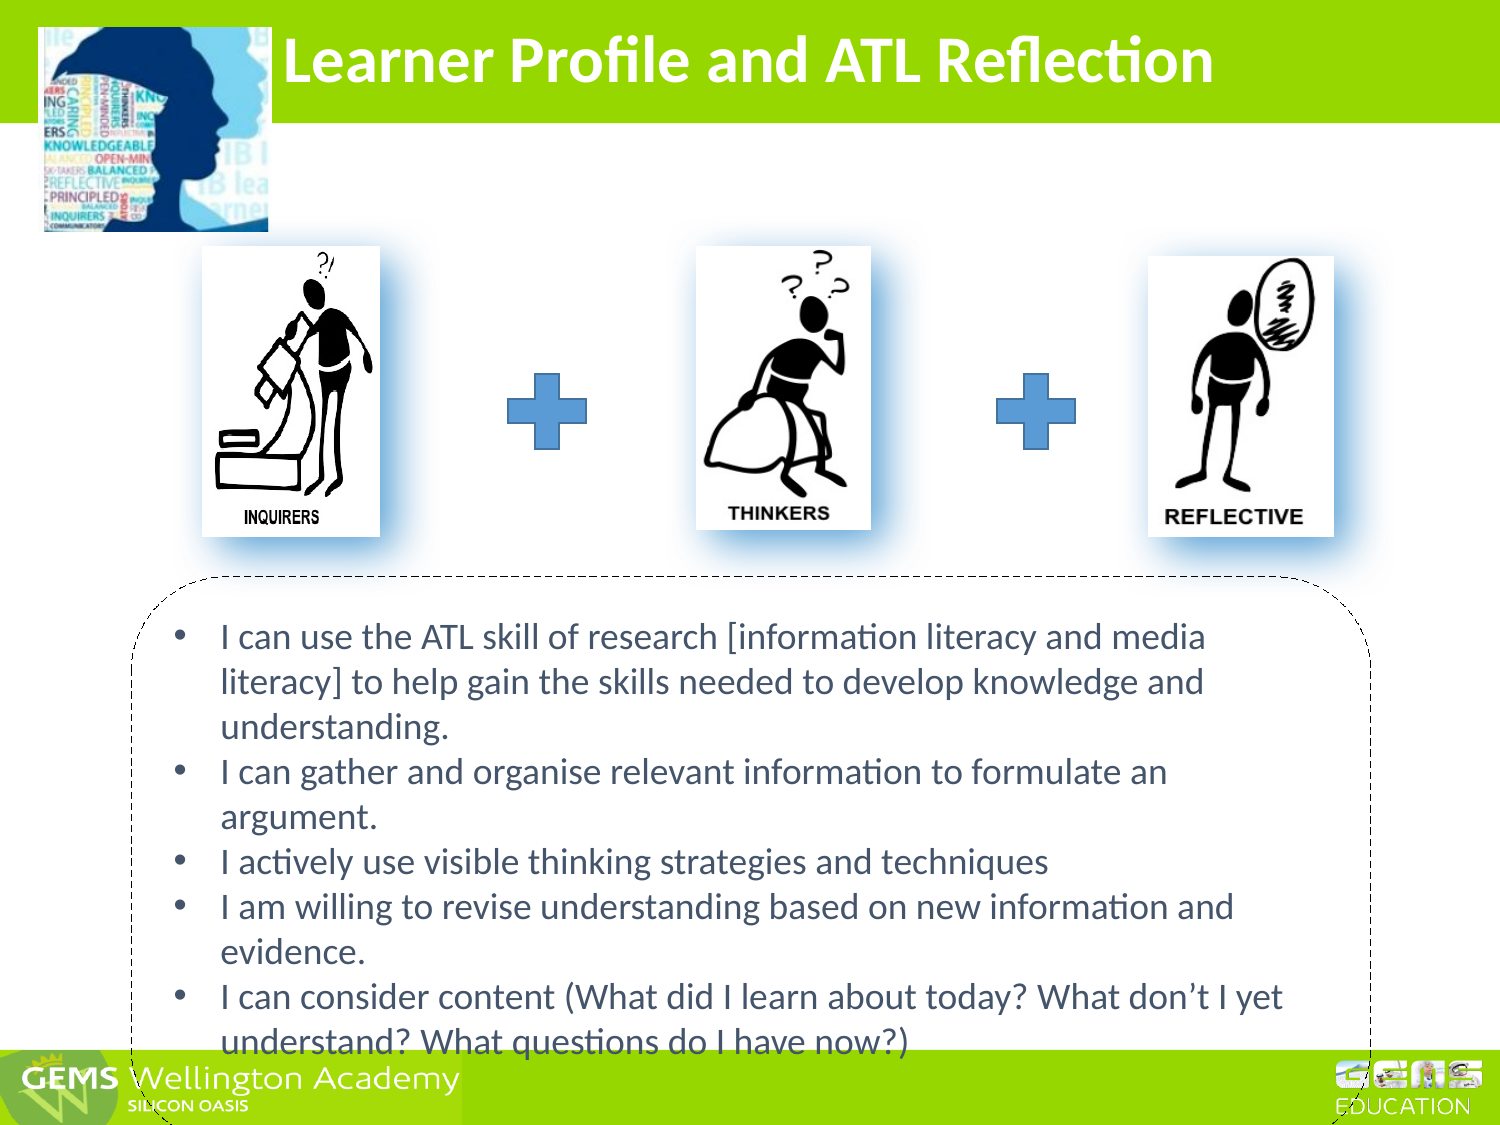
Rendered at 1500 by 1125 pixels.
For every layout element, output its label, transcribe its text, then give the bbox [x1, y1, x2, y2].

text_box Learner Profile and ATL Reflection [0, 0, 1500, 124]
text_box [0, 1049, 1500, 1125]
picture [1148, 256, 1334, 537]
text_box [996, 373, 1076, 450]
text_box [507, 373, 587, 450]
picture [696, 246, 871, 530]
picture [202, 246, 380, 537]
picture [38, 27, 272, 232]
text_box I can use the ATL skill of research [information literacy and media literacy] to help gain the skills needed to develop knowledge and understanding. I can gather and organise relevant information to formulate an argument. I actively use visible thinking strategies and techniques I am willing to revise understanding based on new information and evidence. I can consider content (What did I learn about today? What don’t I yet understand? What questions do I have now?) [131, 576, 1371, 1049]
